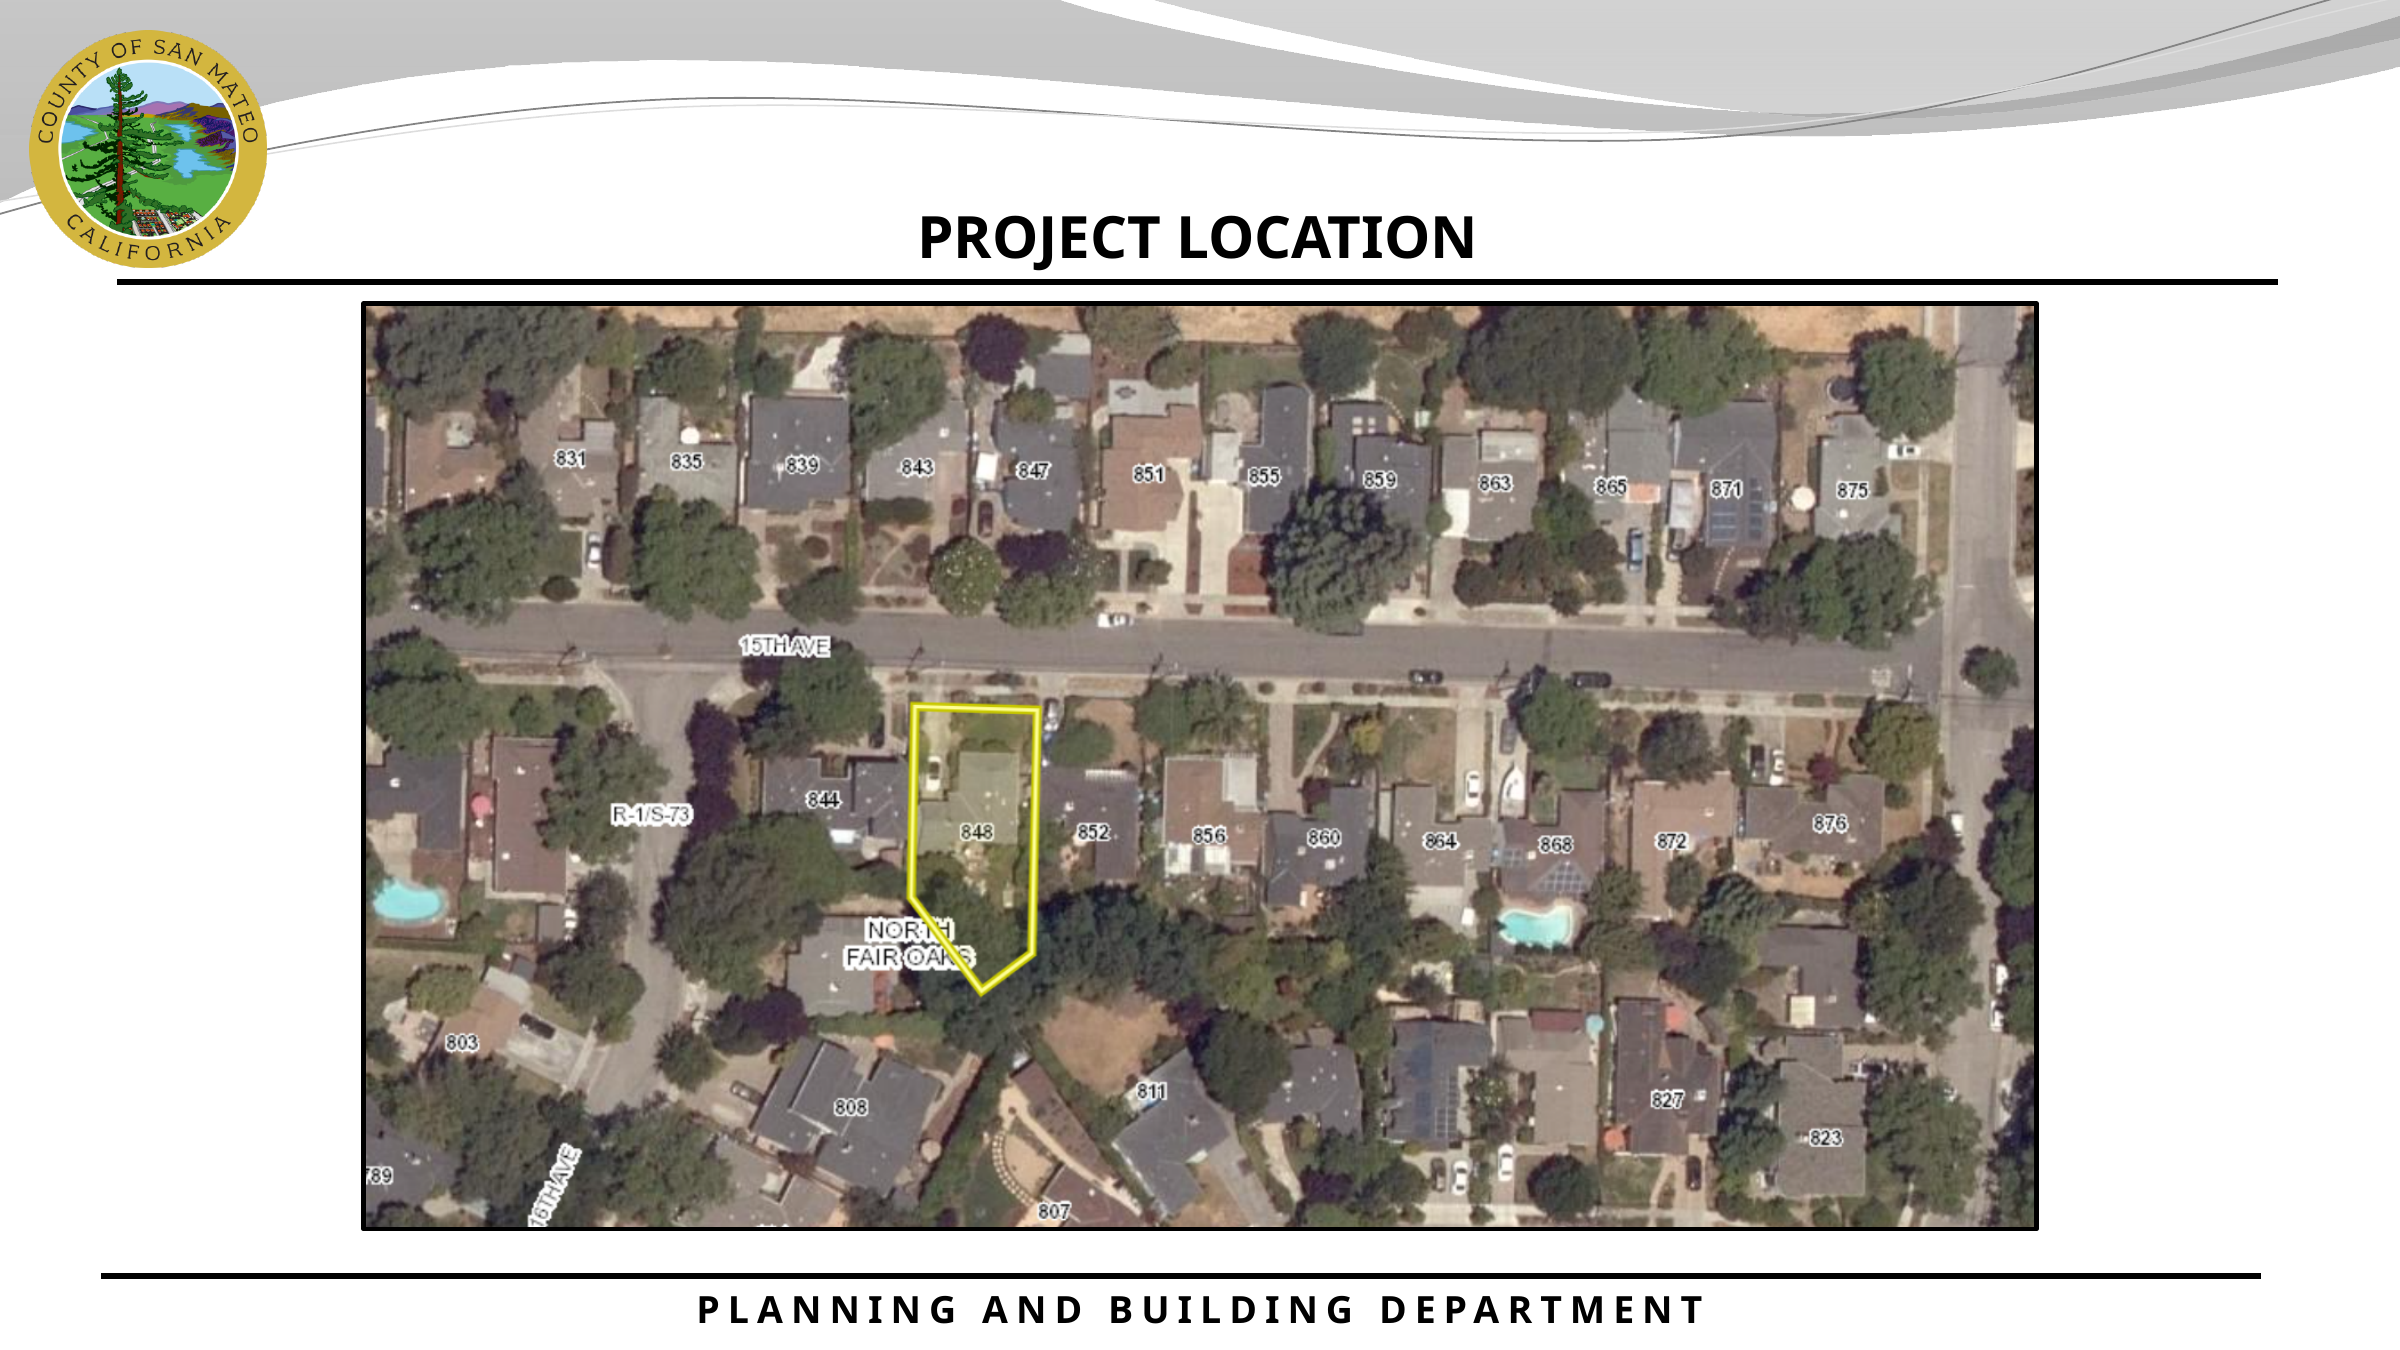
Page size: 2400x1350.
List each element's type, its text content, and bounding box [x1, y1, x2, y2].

picture [29, 30, 267, 268]
text_box PROJECT LOCATION [117, 189, 2278, 279]
text_box PLANNING AND BUILDING DEPARTMENT [569, 1288, 1831, 1342]
picture [365, 305, 2035, 1227]
